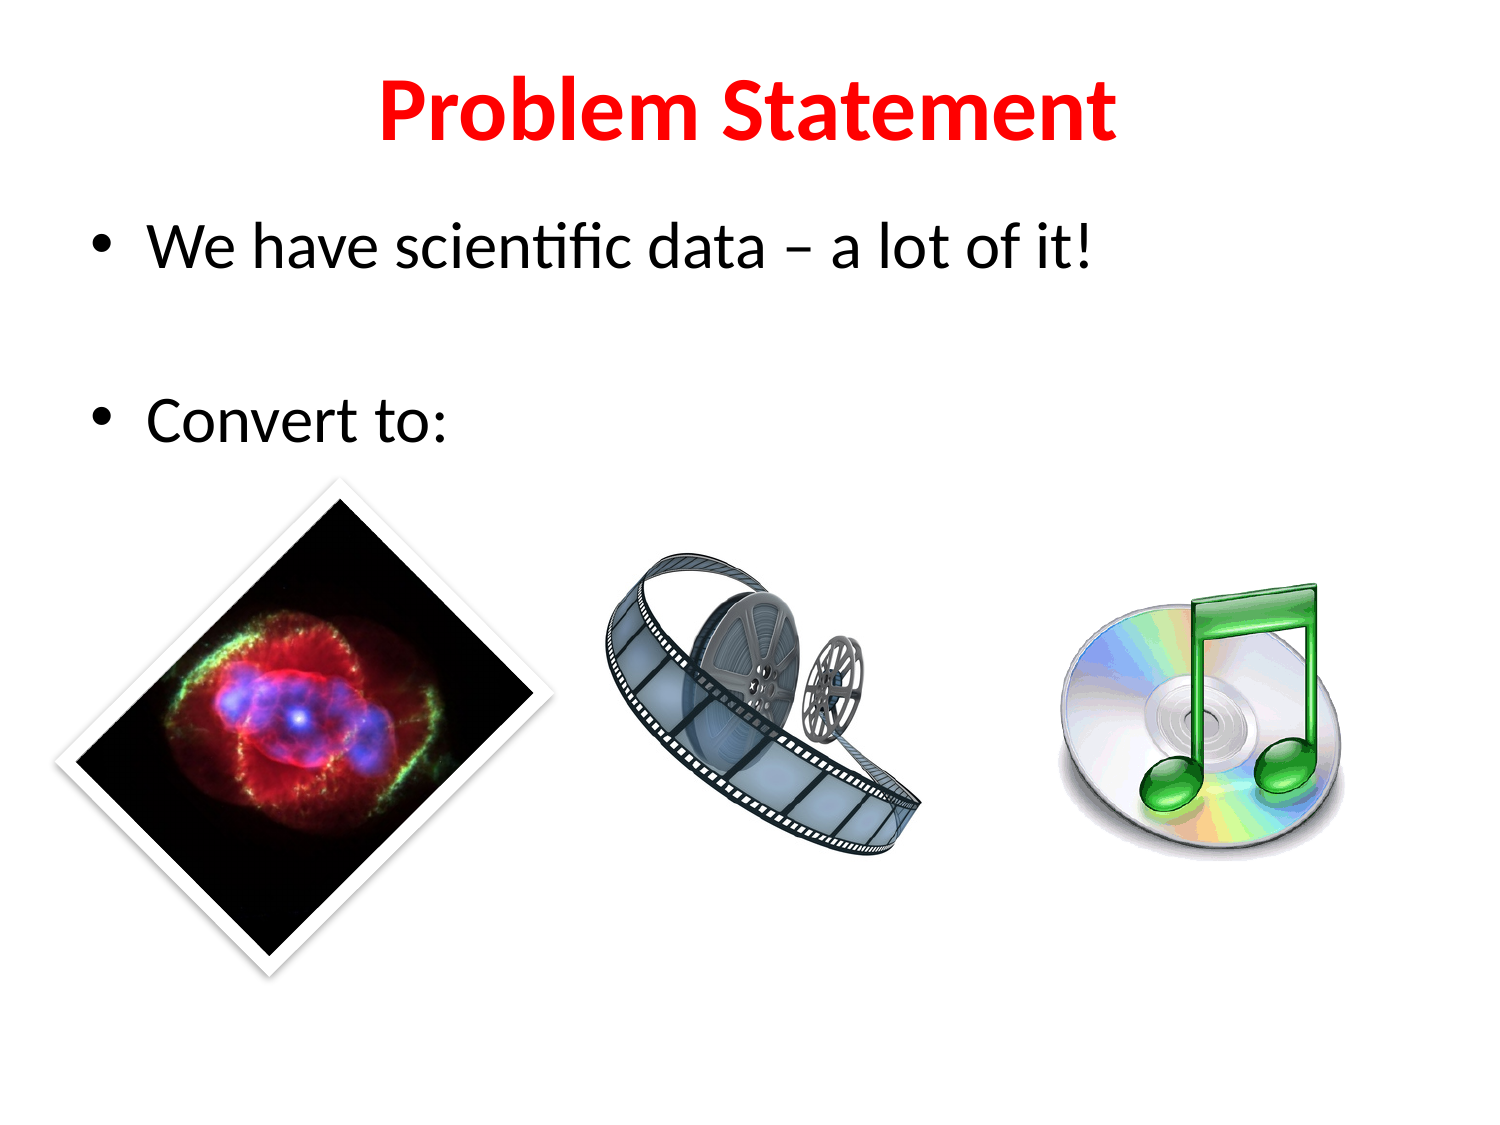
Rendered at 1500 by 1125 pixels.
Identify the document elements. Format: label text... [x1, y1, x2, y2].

picture [1033, 580, 1352, 871]
picture [77, 500, 532, 955]
picture [593, 535, 929, 871]
list We have scientific data – a lot of it! Convert to: [75, 198, 1425, 937]
title Problem Statement [59, 9, 1439, 198]
